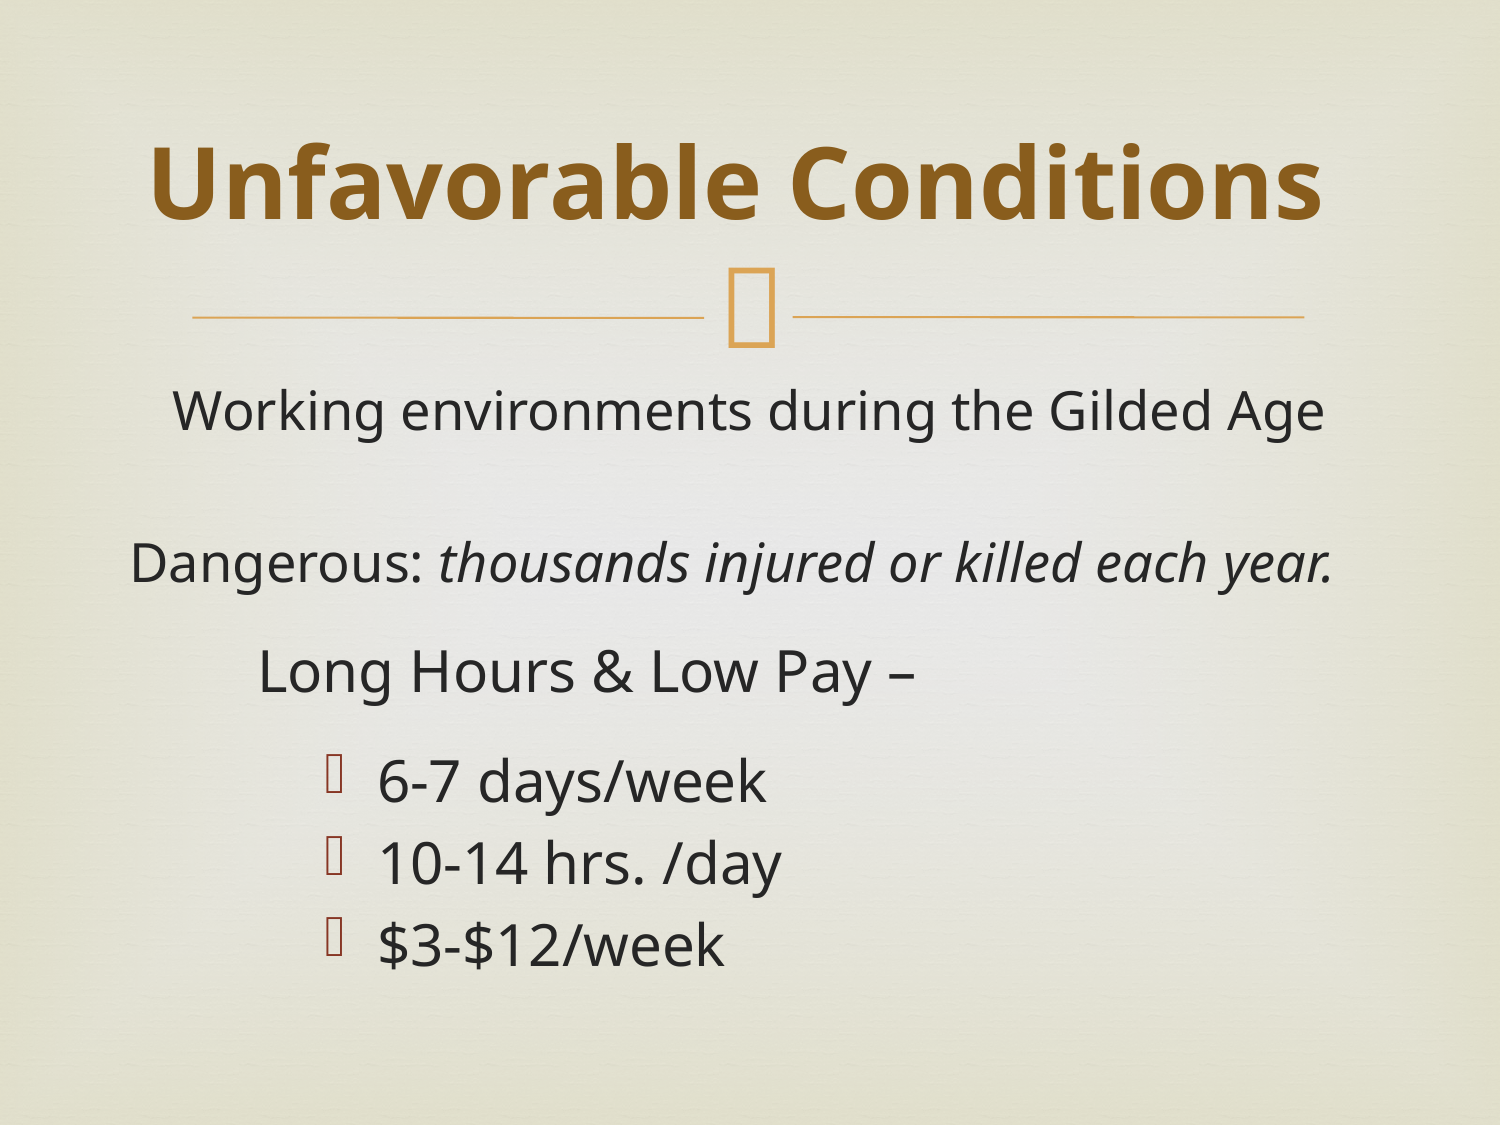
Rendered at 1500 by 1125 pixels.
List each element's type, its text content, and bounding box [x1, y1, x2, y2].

title Unfavorable Conditions [112, 93, 1386, 267]
list Working environments during the Gilded Age Dangerous: thousands injured or killed each year. Long Hours & Low Pay – 6-7 days/week 10-14 hrs. /day $3-$12/week [114, 368, 1386, 1005]
